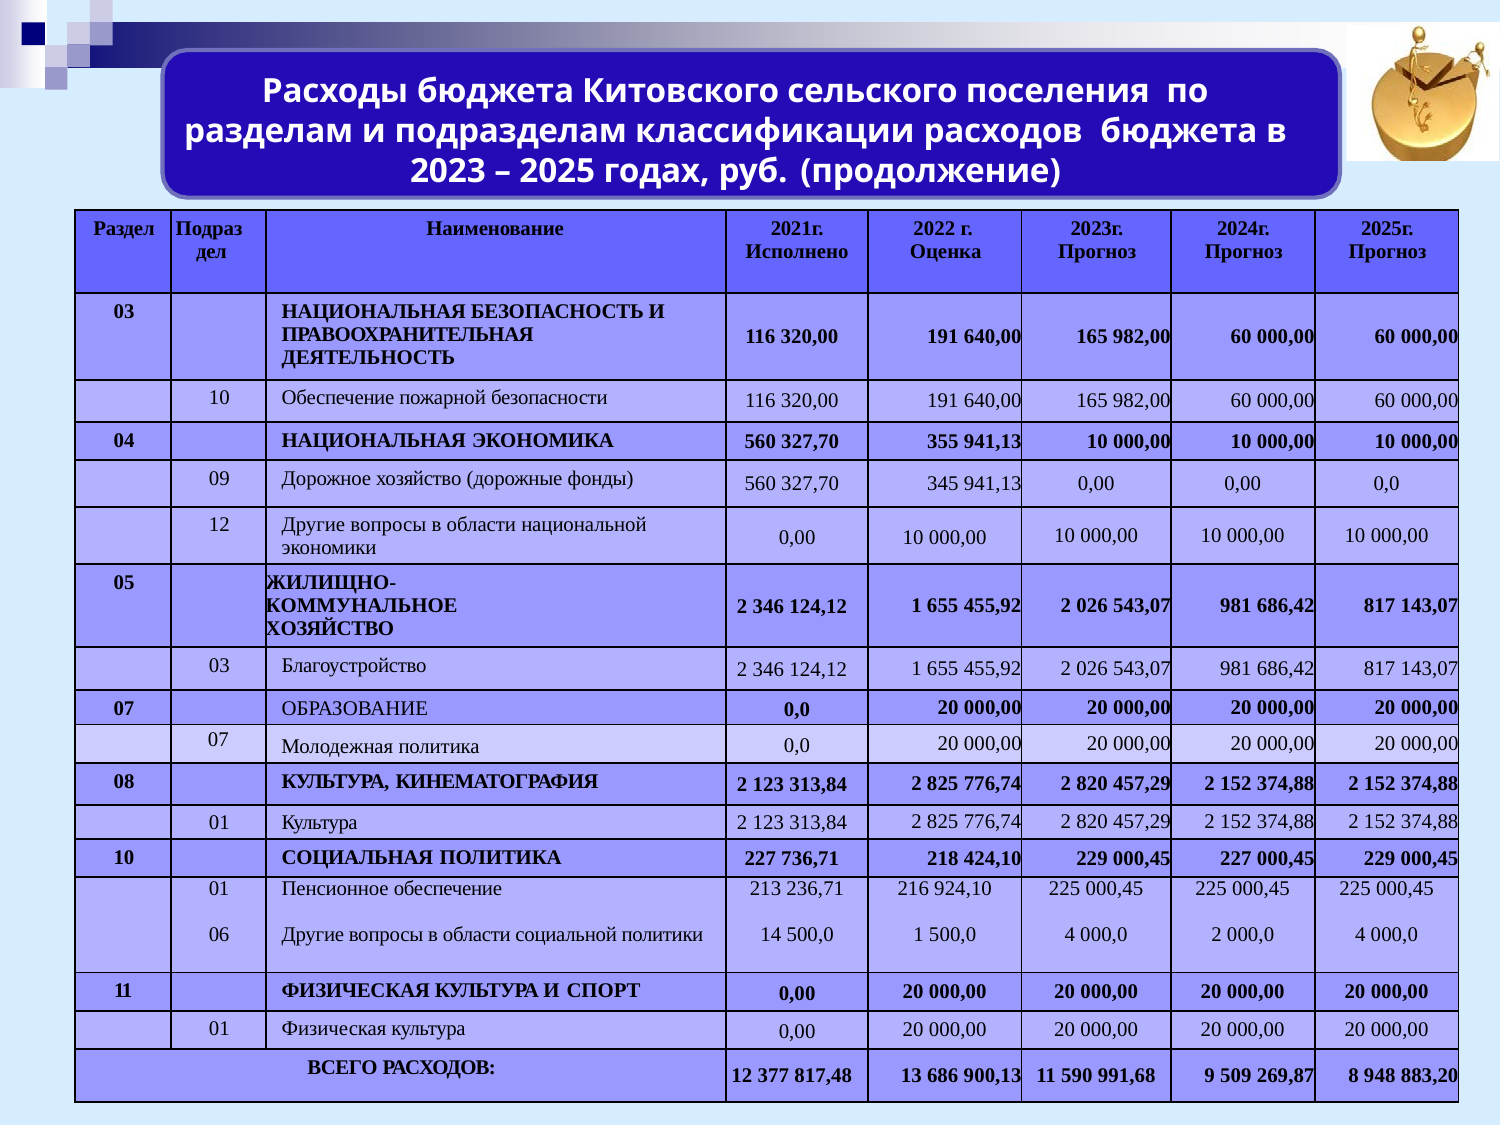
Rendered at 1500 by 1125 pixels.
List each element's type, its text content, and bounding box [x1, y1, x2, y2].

table_cell 01 [172, 806, 265, 838]
table_cell 20 000,00 [1022, 691, 1170, 724]
table_cell 355 941,13 [869, 423, 1021, 459]
table_cell 8 948 883,20 [1316, 1050, 1458, 1101]
table_cell [172, 294, 265, 379]
table_cell Дорожное хозяйство (дорожные фонды) [267, 461, 725, 506]
table_cell [76, 648, 170, 689]
table_cell 9 509 269,87 [1172, 1050, 1314, 1101]
table_header Наименование [267, 211, 725, 292]
table_cell 20 000,00 [1172, 973, 1314, 1010]
table_cell 213 236,71 14 500,0 [727, 878, 867, 972]
table_cell 01 06 [172, 878, 265, 972]
table_cell [76, 725, 170, 762]
table_cell 218 424,10 [869, 840, 1021, 876]
table_cell 20 000,00 [1172, 691, 1314, 724]
table_cell 2 123 313,84 [727, 806, 867, 838]
table_cell [76, 381, 170, 421]
table_cell 560 327,70 [727, 461, 867, 506]
table_cell 165 982,00 [1022, 294, 1170, 379]
table_cell 1 655 455,92 [869, 648, 1021, 689]
table_cell Физическая культура [267, 1012, 725, 1048]
table_cell 20 000,00 [1316, 691, 1458, 724]
table_cell 09 [172, 461, 265, 506]
table_cell [76, 806, 170, 838]
table_cell 2 346 124,12 [727, 648, 867, 689]
table_cell 20 000,00 [869, 1012, 1021, 1048]
table_header 2025г. Прогноз [1316, 211, 1458, 292]
table_cell 03 [76, 294, 170, 379]
text_box [89, 22, 113, 46]
text_box [162, 50, 1341, 198]
table_cell 20 000,00 [869, 691, 1021, 724]
text_box [0, 0, 47, 88]
table_cell 04 [76, 423, 170, 459]
table_header 2022 г. Оценка [869, 211, 1021, 292]
table_header Раздел [76, 211, 170, 292]
table_cell Обеспечение пожарной безопасности [267, 381, 725, 421]
table_cell 560 327,70 [727, 423, 867, 459]
table_cell 0,00 [1172, 461, 1314, 506]
table_cell 0,0 [727, 725, 867, 762]
table_cell 05 [76, 565, 170, 646]
table_cell ВСЕГО РАСХОДОВ: [76, 1050, 725, 1101]
table_cell 10 000,00 [1172, 423, 1314, 459]
table_cell 229 000,45 [1022, 840, 1170, 876]
table_cell 345 941,13 [869, 461, 1021, 506]
table_cell 20 000,00 [869, 725, 1021, 762]
table_cell 229 000,45 [1316, 840, 1458, 876]
table_header 2024г. Прогноз [1172, 211, 1314, 292]
table_cell 20 000,00 [1172, 1012, 1314, 1048]
table_cell 2 825 776,74 [869, 806, 1021, 838]
table_cell 165 982,00 [1022, 381, 1170, 421]
table_cell 10 [76, 840, 170, 876]
table_cell 2 820 457,29 [1022, 806, 1170, 838]
table_cell 817 143,07 [1316, 565, 1458, 646]
table_cell 2 123 313,84 [727, 764, 867, 804]
table_cell ЖИЛИЩНО-КОММУНАЛЬНОЕ ХОЗЯЙСТВО [267, 565, 725, 646]
table_cell 0,0 [1316, 461, 1458, 506]
table_cell 07 [172, 725, 265, 762]
table_header 2023г. Прогноз [1022, 211, 1170, 292]
table_cell 20 000,00 [1022, 973, 1170, 1010]
table_cell [76, 461, 170, 506]
table_cell 2 152 374,88 [1316, 764, 1458, 804]
table_cell 20 000,00 [1022, 1012, 1170, 1048]
table_cell 227 000,45 [1172, 840, 1314, 876]
table_cell Молодежная политика [267, 725, 725, 762]
table_cell 60 000,00 [1172, 294, 1314, 379]
table_cell [172, 764, 265, 804]
table_cell 12 [172, 508, 265, 563]
table_header 2021г. Исполнено [727, 211, 867, 292]
table_cell 2 346 124,12 [727, 565, 867, 646]
text_box [45, 45, 67, 67]
table_cell [172, 840, 265, 876]
table_cell 10 000,00 [1172, 508, 1314, 563]
table_cell 60 000,00 [1316, 294, 1458, 379]
text_box [1346, 25, 1500, 162]
table_cell 10 000,00 [1022, 508, 1170, 563]
table_cell 2 152 374,88 [1316, 806, 1458, 838]
table_cell [172, 973, 265, 1010]
table_cell 116 320,00 [727, 294, 867, 379]
text_box [89, 0, 113, 22]
table_cell 2 152 374,88 [1172, 806, 1314, 838]
text_box [45, 67, 68, 90]
table_cell 20 000,00 [1022, 725, 1170, 762]
table_cell 12 377 817,48 [727, 1050, 867, 1101]
table_cell 11 [76, 973, 170, 1010]
table_cell Пенсионное обеспечение Другие вопросы в области социальной политики [267, 878, 725, 972]
table_cell 0,00 [727, 508, 867, 563]
text_box [67, 22, 89, 44]
table_cell 20 000,00 [1316, 725, 1458, 762]
text_box [90, 22, 1500, 68]
table_cell [76, 1012, 170, 1048]
table_cell 01 [172, 1012, 265, 1048]
table_cell 08 [76, 764, 170, 804]
table_cell КУЛЬТУРА, КИНЕМАТОГРАФИЯ [267, 764, 725, 804]
table_cell 116 320,00 [727, 381, 867, 421]
table_cell 191 640,00 [869, 294, 1021, 379]
table_cell Благоустройство [267, 648, 725, 689]
text_box Расходы бюджета Китовского сельского поселения по разделам и подразделам классификации расходов бюджета в 2023 – 2025 годах, руб. (продолжение) [174, 67, 1296, 189]
table_cell 0,0 [727, 691, 867, 724]
table_cell 03 [172, 648, 265, 689]
table_cell 10 000,00 [869, 508, 1021, 563]
table_cell 11 590 991,68 [1022, 1050, 1170, 1101]
table_cell 2 825 776,74 [869, 764, 1021, 804]
table_cell [172, 423, 265, 459]
table_cell 981 686,42 [1172, 648, 1314, 689]
table_cell 0,00 [727, 973, 867, 1010]
text_box [67, 44, 90, 68]
table_cell 60 000,00 [1316, 381, 1458, 421]
table_cell НАЦИОНАЛЬНАЯ БЕЗОПАСНОСТЬ И ПРАВООХРАНИТЕЛЬНАЯ ДЕЯТЕЛЬНОСТЬ [267, 294, 725, 379]
table_cell 10 [172, 381, 265, 421]
table_cell 2 152 374,88 [1172, 764, 1314, 804]
table_cell СОЦИАЛЬНАЯ ПОЛИТИКА [267, 840, 725, 876]
table_cell 225 000,45 4 000,0 [1316, 878, 1458, 972]
table_cell [76, 508, 170, 563]
table_cell 225 000,45 4 000,0 [1022, 878, 1170, 972]
table_cell [172, 691, 265, 724]
table_cell 2 820 457,29 [1022, 764, 1170, 804]
table_cell 981 686,42 [1172, 565, 1314, 646]
table_cell 0,00 [727, 1012, 867, 1048]
table_header Подраз дел [172, 211, 265, 292]
text_box [21, 22, 45, 46]
table_cell 227 736,71 [727, 840, 867, 876]
table_cell 817 143,07 [1316, 648, 1458, 689]
table_cell 2 026 543,07 [1022, 648, 1170, 689]
table_cell 20 000,00 [1316, 1012, 1458, 1048]
table_cell 07 [76, 691, 170, 724]
table_cell 10 000,00 [1316, 423, 1458, 459]
table_cell [172, 565, 265, 646]
table_cell 20 000,00 [1316, 973, 1458, 1010]
table_cell 20 000,00 [1172, 725, 1314, 762]
table_cell 225 000,45 2 000,0 [1172, 878, 1314, 972]
table_cell 10 000,00 [1316, 508, 1458, 563]
table_cell 20 000,00 [869, 973, 1021, 1010]
table_cell ОБРАЗОВАНИЕ [267, 691, 725, 724]
table_cell 10 000,00 [1022, 423, 1170, 459]
table_cell 191 640,00 [869, 381, 1021, 421]
table_cell ФИЗИЧЕСКАЯ КУЛЬТУРА И СПОРТ [267, 973, 725, 1010]
table_cell [76, 878, 170, 972]
table_cell 2 026 543,07 [1022, 565, 1170, 646]
table_cell Другие вопросы в области национальной экономики [267, 508, 725, 563]
table_cell Культура [267, 806, 725, 838]
table_cell 13 686 900,13 [869, 1050, 1021, 1101]
table_cell 216 924,10 1 500,0 [869, 878, 1021, 972]
table_cell НАЦИОНАЛЬНАЯ ЭКОНОМИКА [267, 423, 725, 459]
table_cell 1 655 455,92 [869, 565, 1021, 646]
table_cell 60 000,00 [1172, 381, 1314, 421]
table_cell 0,00 [1022, 461, 1170, 506]
